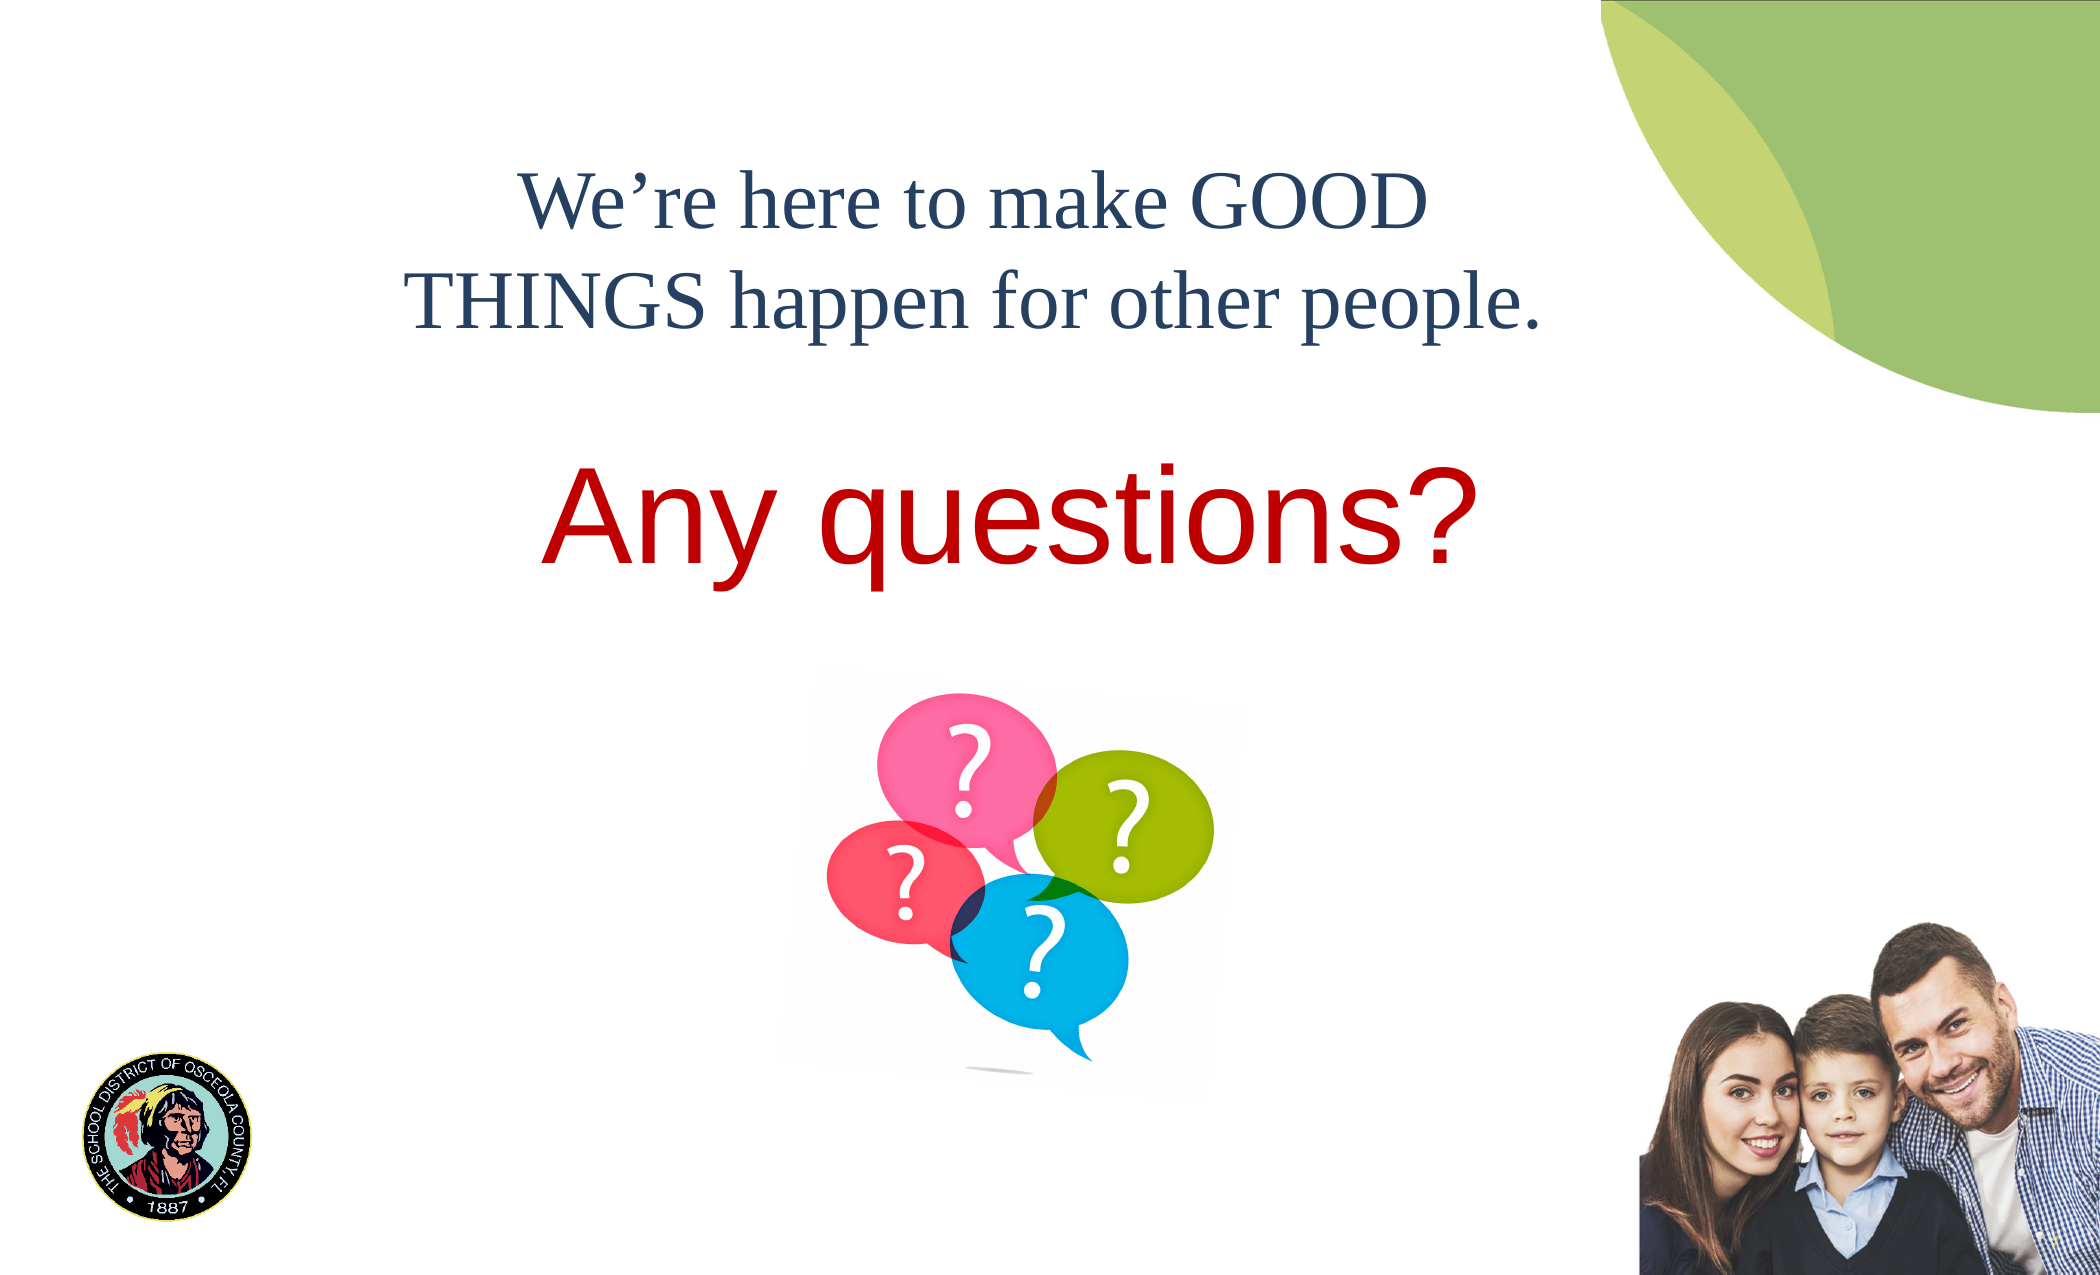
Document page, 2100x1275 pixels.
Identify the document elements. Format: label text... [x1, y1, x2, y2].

picture [76, 1046, 257, 1227]
picture [778, 666, 1245, 1104]
text_box We’re here to make GOOD THINGS happen for other people. [319, 137, 1596, 353]
text_box Any questions? [500, 419, 1524, 599]
picture [1601, 0, 2100, 1275]
